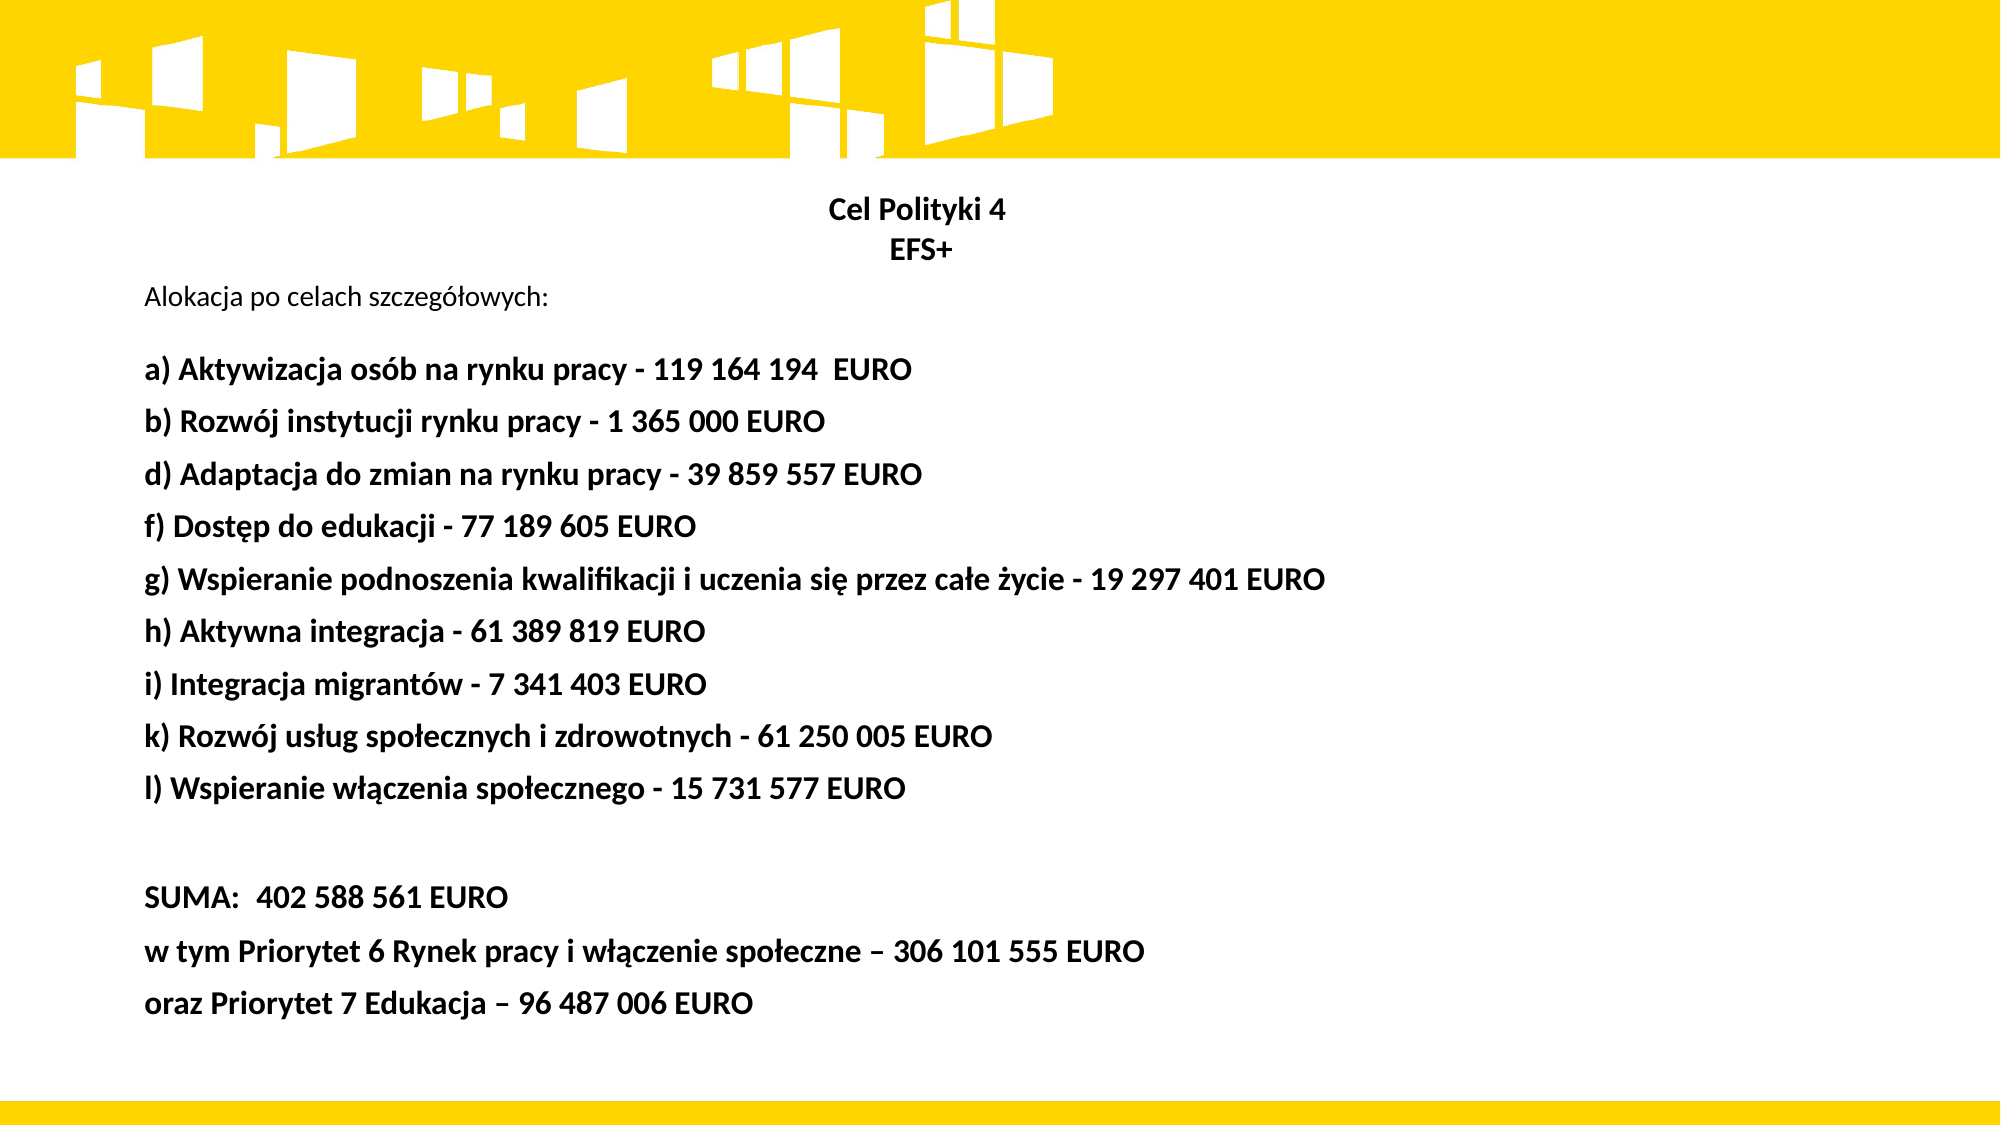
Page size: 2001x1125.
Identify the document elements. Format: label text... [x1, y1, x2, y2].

text_box [261, 71, 1733, 179]
picture [0, 0, 2001, 1125]
text_box Alokacja po celach szczegółowych: a) Aktywizacja osób na rynku pracy - 119 164 194 EURO b) Rozwój instytucji rynku pracy - 1 365 000 EURO d) Adaptacja do zmian na rynku pracy - 39 859 557 EURO f) Dostęp do edukacji - 77 189 605 EURO g) Wspieranie podnoszenia kwalifikacji i uczenia się przez całe życie - 19 297 401 EURO h) Aktywna integracja - 61 389 819 EURO i) Integracja migrantów - 7 341 403 EURO k) Rozwój usług społecznych i zdrowotnych - 61 250 005 EURO l) Wspieranie włączenia społecznego - 15 731 577 EURO SUMA: 402 588 561 EURO w tym Priorytet 6 Rynek pracy i włączenie społeczne – 306 101 555 EURO oraz Priorytet 7 Edukacja – 96 487 006 EURO [129, 179, 1871, 1125]
text_box Cel Polityki 4 EFS+ [620, 179, 1223, 275]
